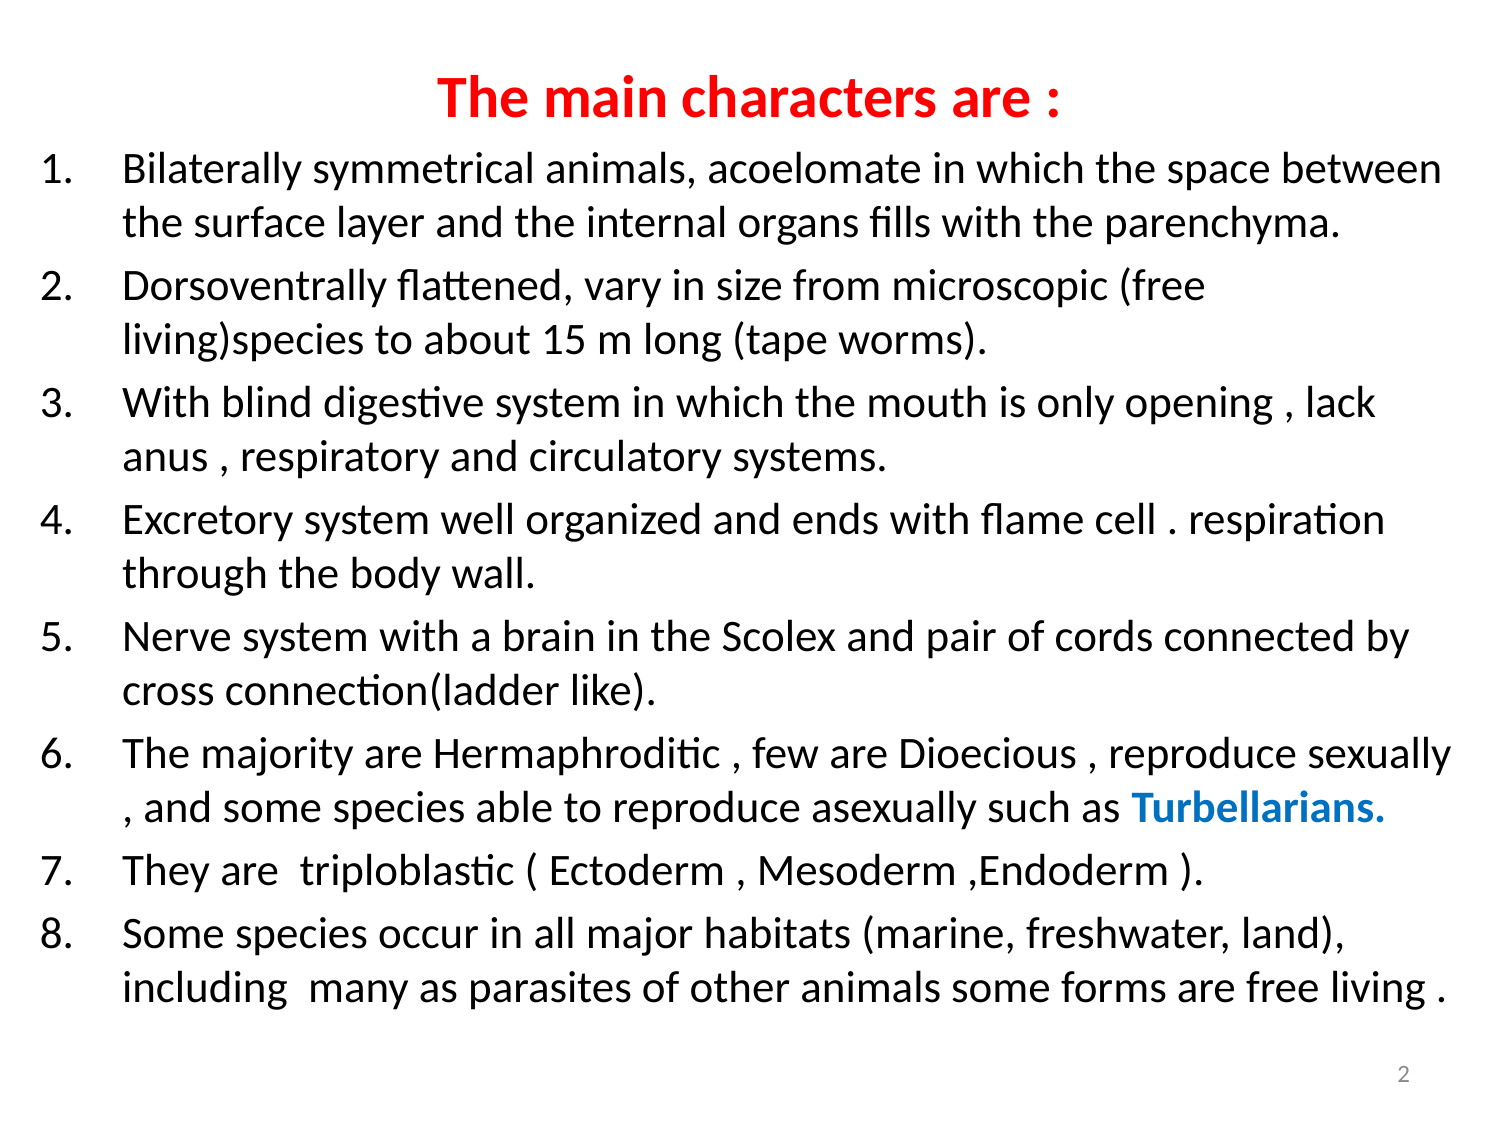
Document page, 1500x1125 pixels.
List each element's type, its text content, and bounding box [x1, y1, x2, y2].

subtitle The main characters are : Bilaterally symmetrical animals, acoelomate in which the space between the surface layer and the internal organs fills with the parenchyma. Dorsoventrally flattened, vary in size from microscopic (free living)species to about 15 m long (tape worms). With blind digestive system in which the mouth is only opening , lack anus , respiratory and circulatory systems. Excretory system well organized and ends with flame cell . respiration through the body wall. Nerve system with a brain in the Scolex and pair of cords connected by cross connection(ladder like). The majority are Hermaphroditic , few are Dioecious , reproduce sexually , and some species able to reproduce asexually such as Turbellarians. They are triploblastic ( Ectoderm , Mesoderm ,Endoderm ). Some species occur in all major habitats (marine, freshwater, land), including many as parasites of other animals some forms are free living . [24, 50, 1475, 1088]
slide_number 2 [1074, 1042, 1425, 1103]
